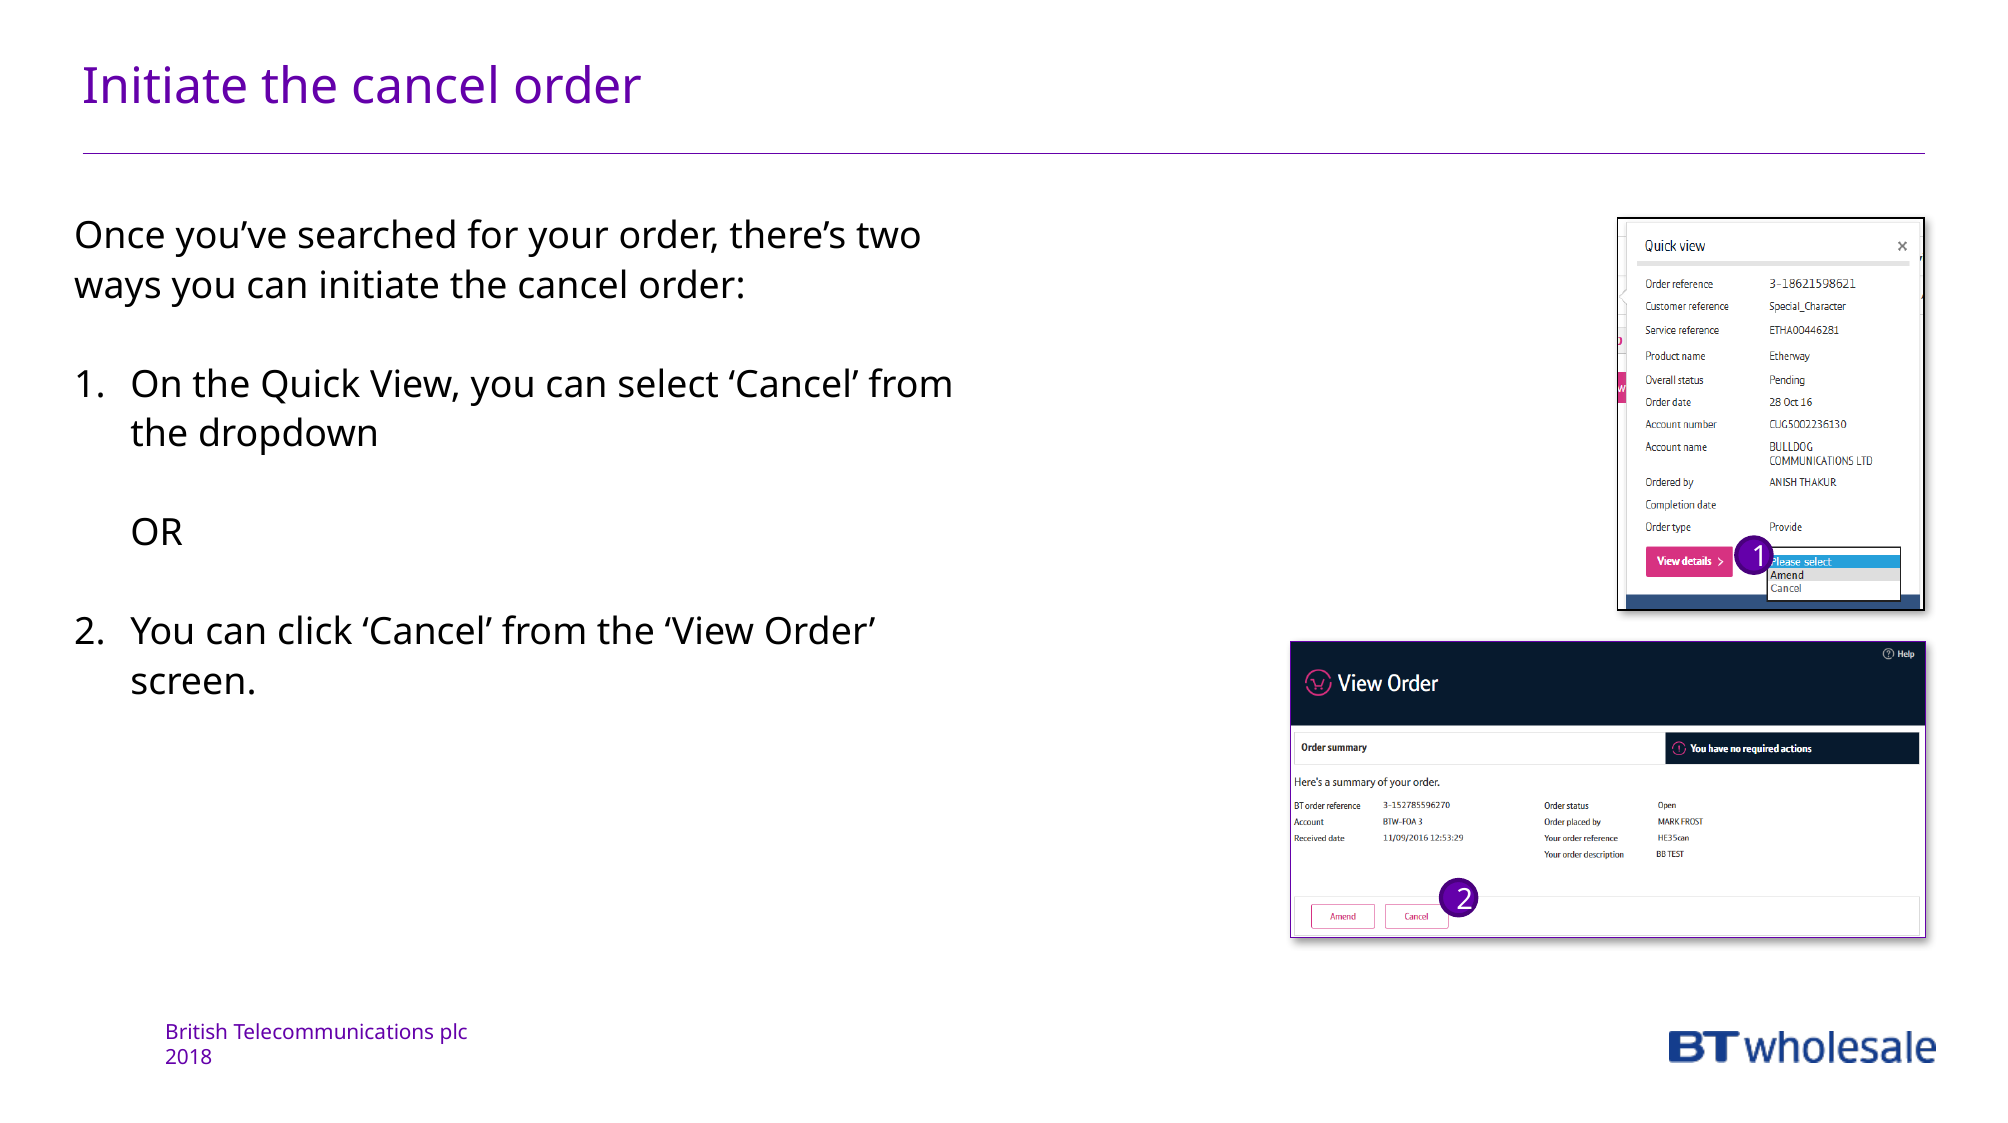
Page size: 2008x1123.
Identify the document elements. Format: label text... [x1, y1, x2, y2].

title Initiate the cancel order [82, 53, 1926, 124]
picture [1290, 641, 1926, 939]
picture [1617, 218, 1924, 610]
picture [1669, 1031, 1936, 1063]
list Once you’ve searched for your order, there’s two ways you can initiate the cancel order: On the Quick View, you can select ‘Cancel’ from the dropdown OR You can click ‘Cancel’ from the ‘View Order’ screen. [74, 206, 981, 916]
